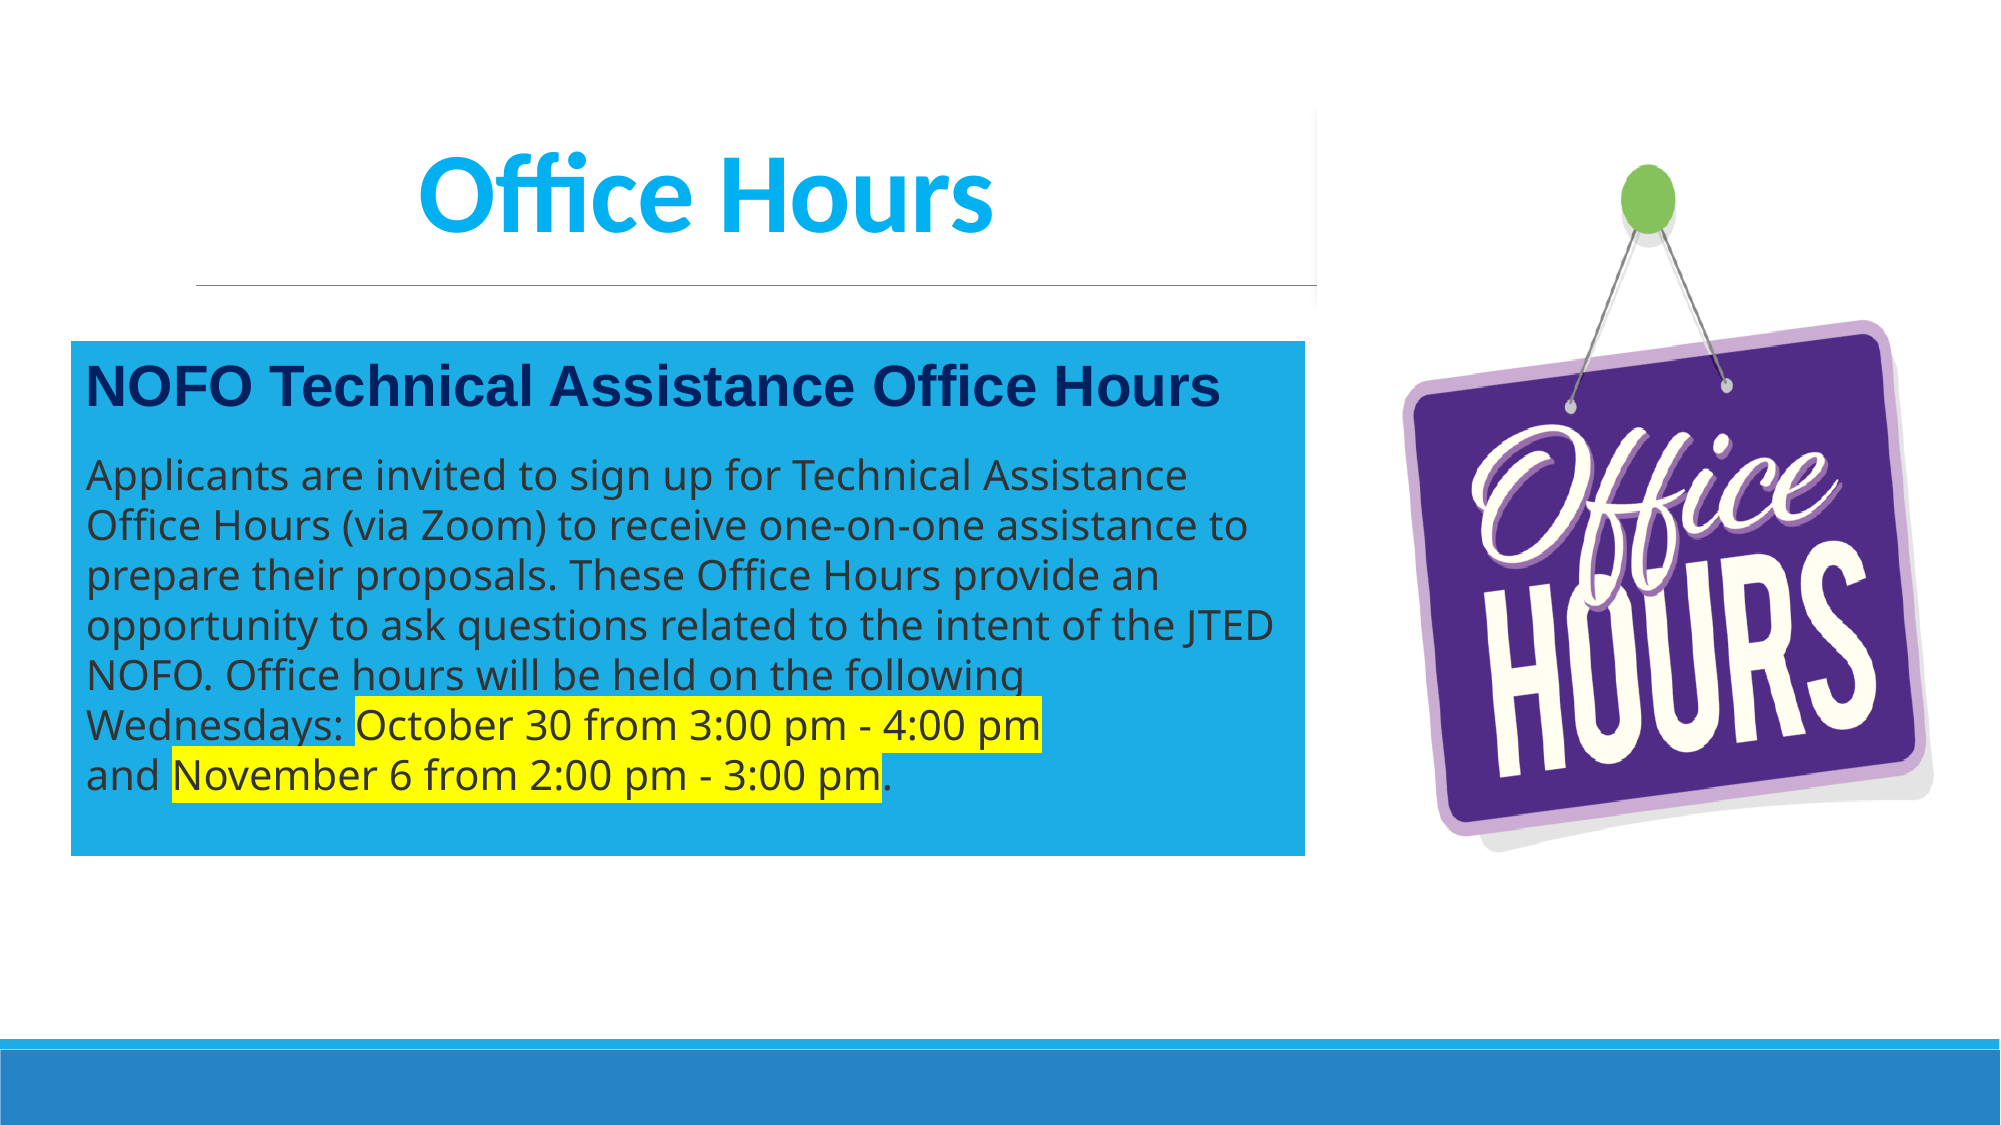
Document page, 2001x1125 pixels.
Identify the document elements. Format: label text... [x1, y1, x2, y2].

picture [1337, 112, 1982, 940]
list Office Hours [191, 126, 1223, 297]
text_box NOFO Technical Assistance Office Hours ​Applicants are invited to sign up for Technical Assistance Office Hours (via Zoom) to receive one-on-one assistance to prepare their proposals. These Office Hours provide an opportunity to ask questions related to the intent of the JTED NOFO. Office hours will be held on the following Wednesdays: October 30 from 3:00 pm - 4:00 pm and November 6 from 2:00 pm - 3:00 pm. [71, 341, 1306, 856]
